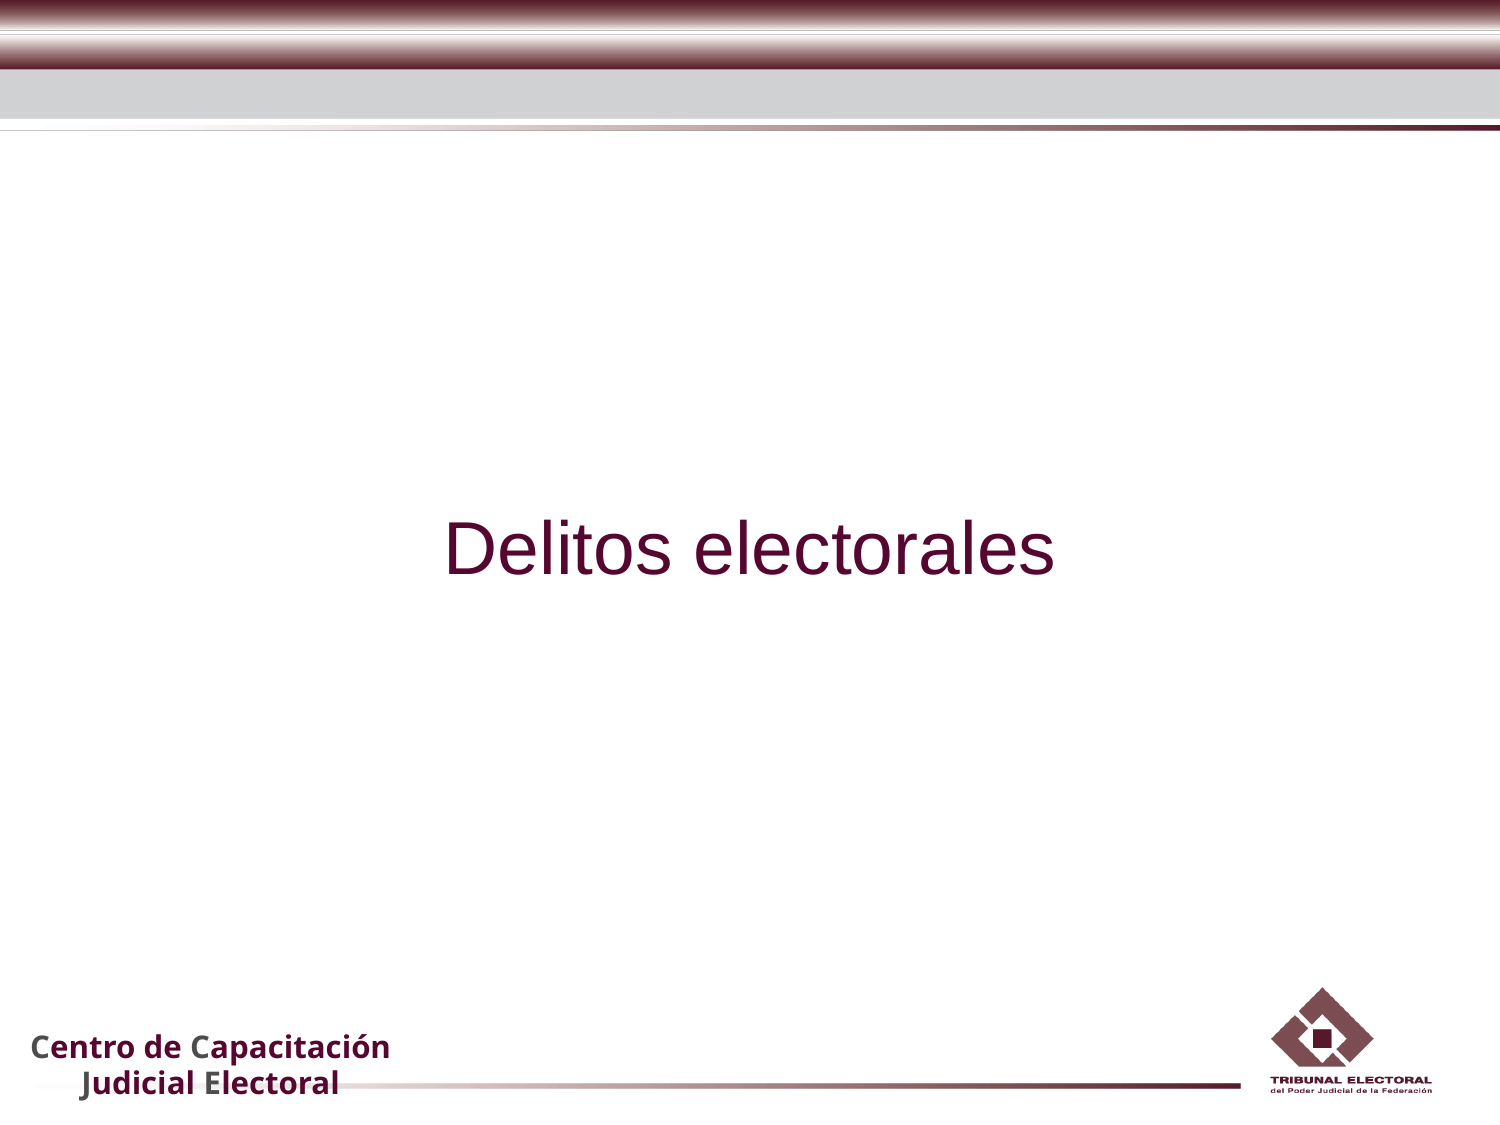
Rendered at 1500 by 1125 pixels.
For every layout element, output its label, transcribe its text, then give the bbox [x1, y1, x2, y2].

text_box Delitos electorales [100, 491, 1400, 597]
picture [0, 0, 1500, 1093]
picture [284, 1080, 291, 1091]
picture [118, 1080, 125, 1091]
